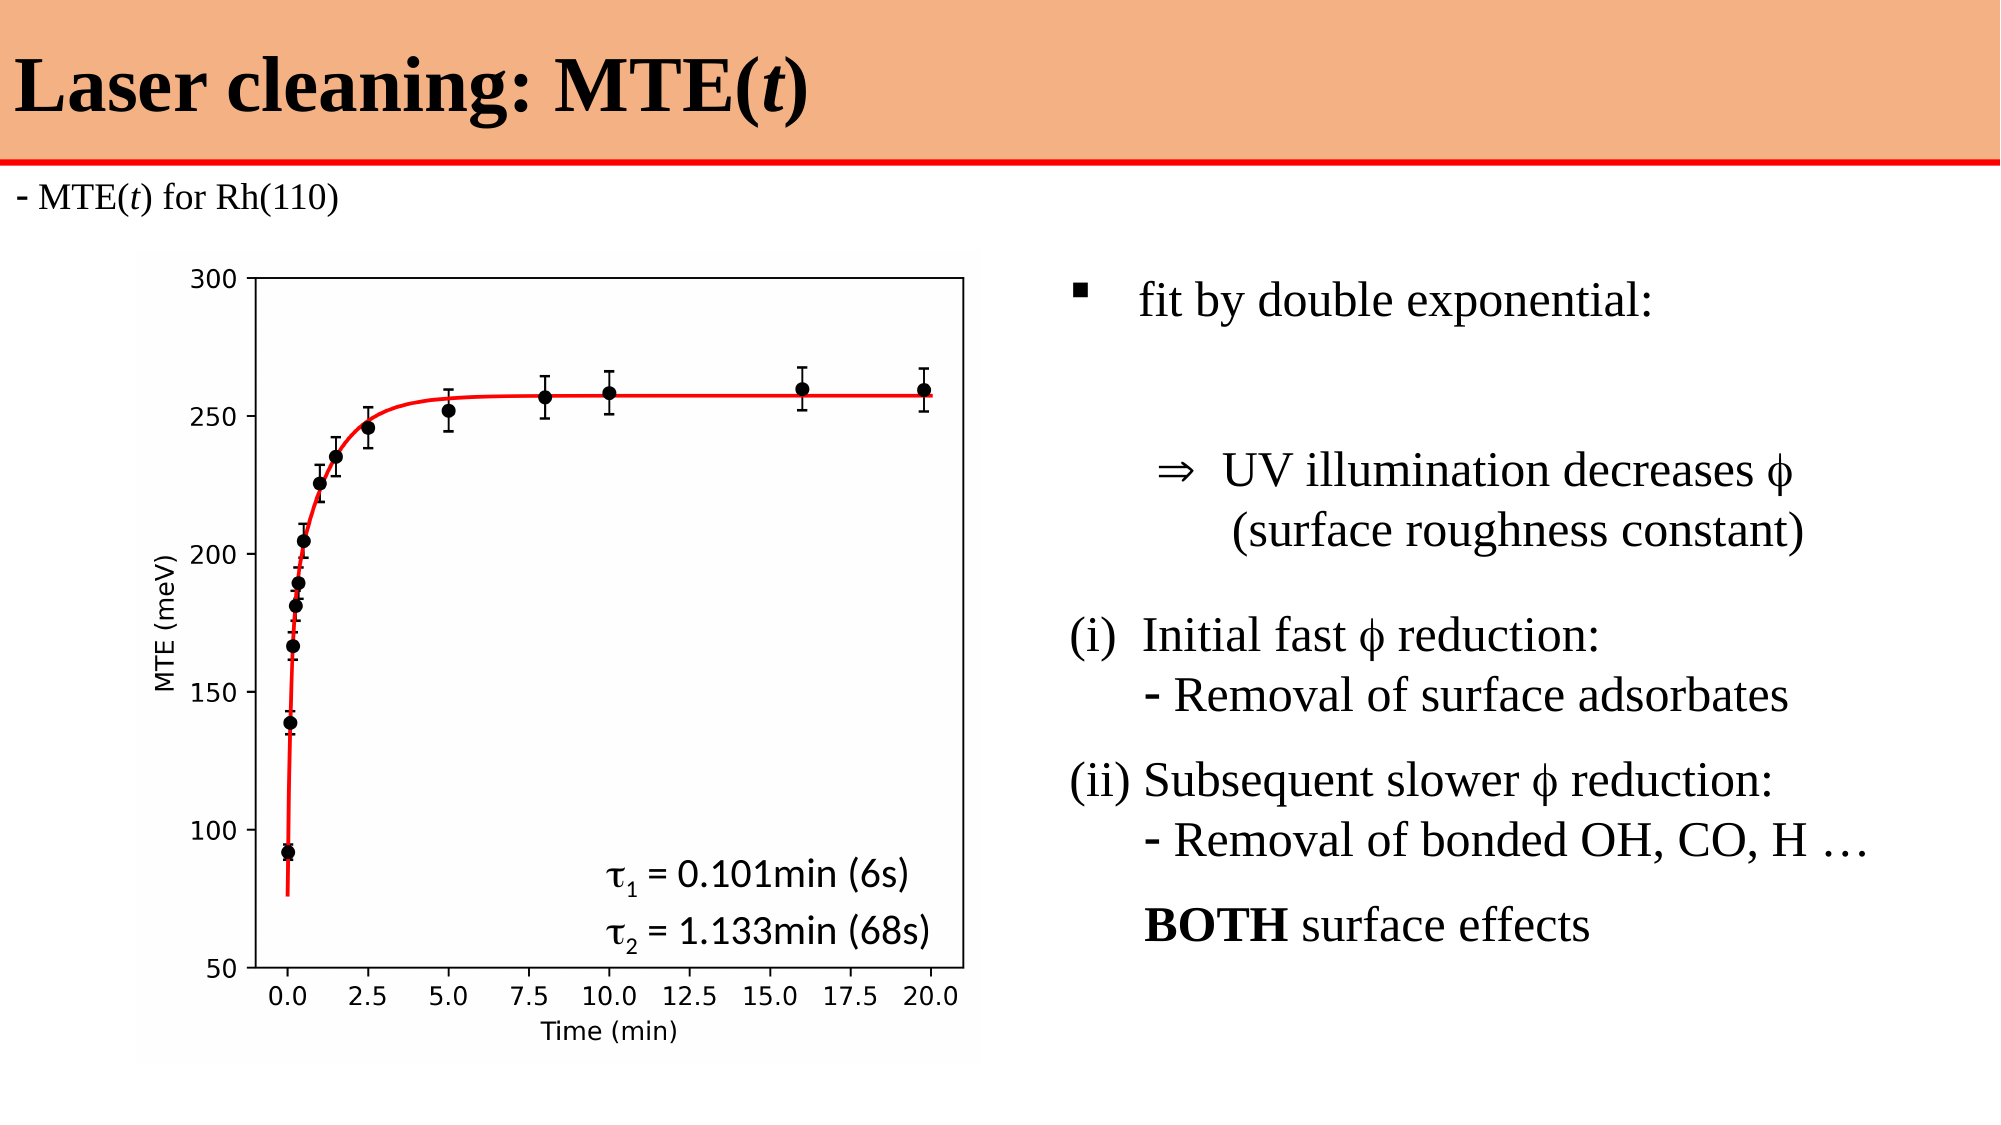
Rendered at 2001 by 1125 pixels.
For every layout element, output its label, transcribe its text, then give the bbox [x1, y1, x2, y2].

text_box  MTE(t) for Rh(110) [1, 164, 1324, 225]
text_box Laser cleaning: MTE(t) [0, 24, 1550, 135]
text_box [0, 0, 2000, 162]
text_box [136, 250, 981, 1063]
